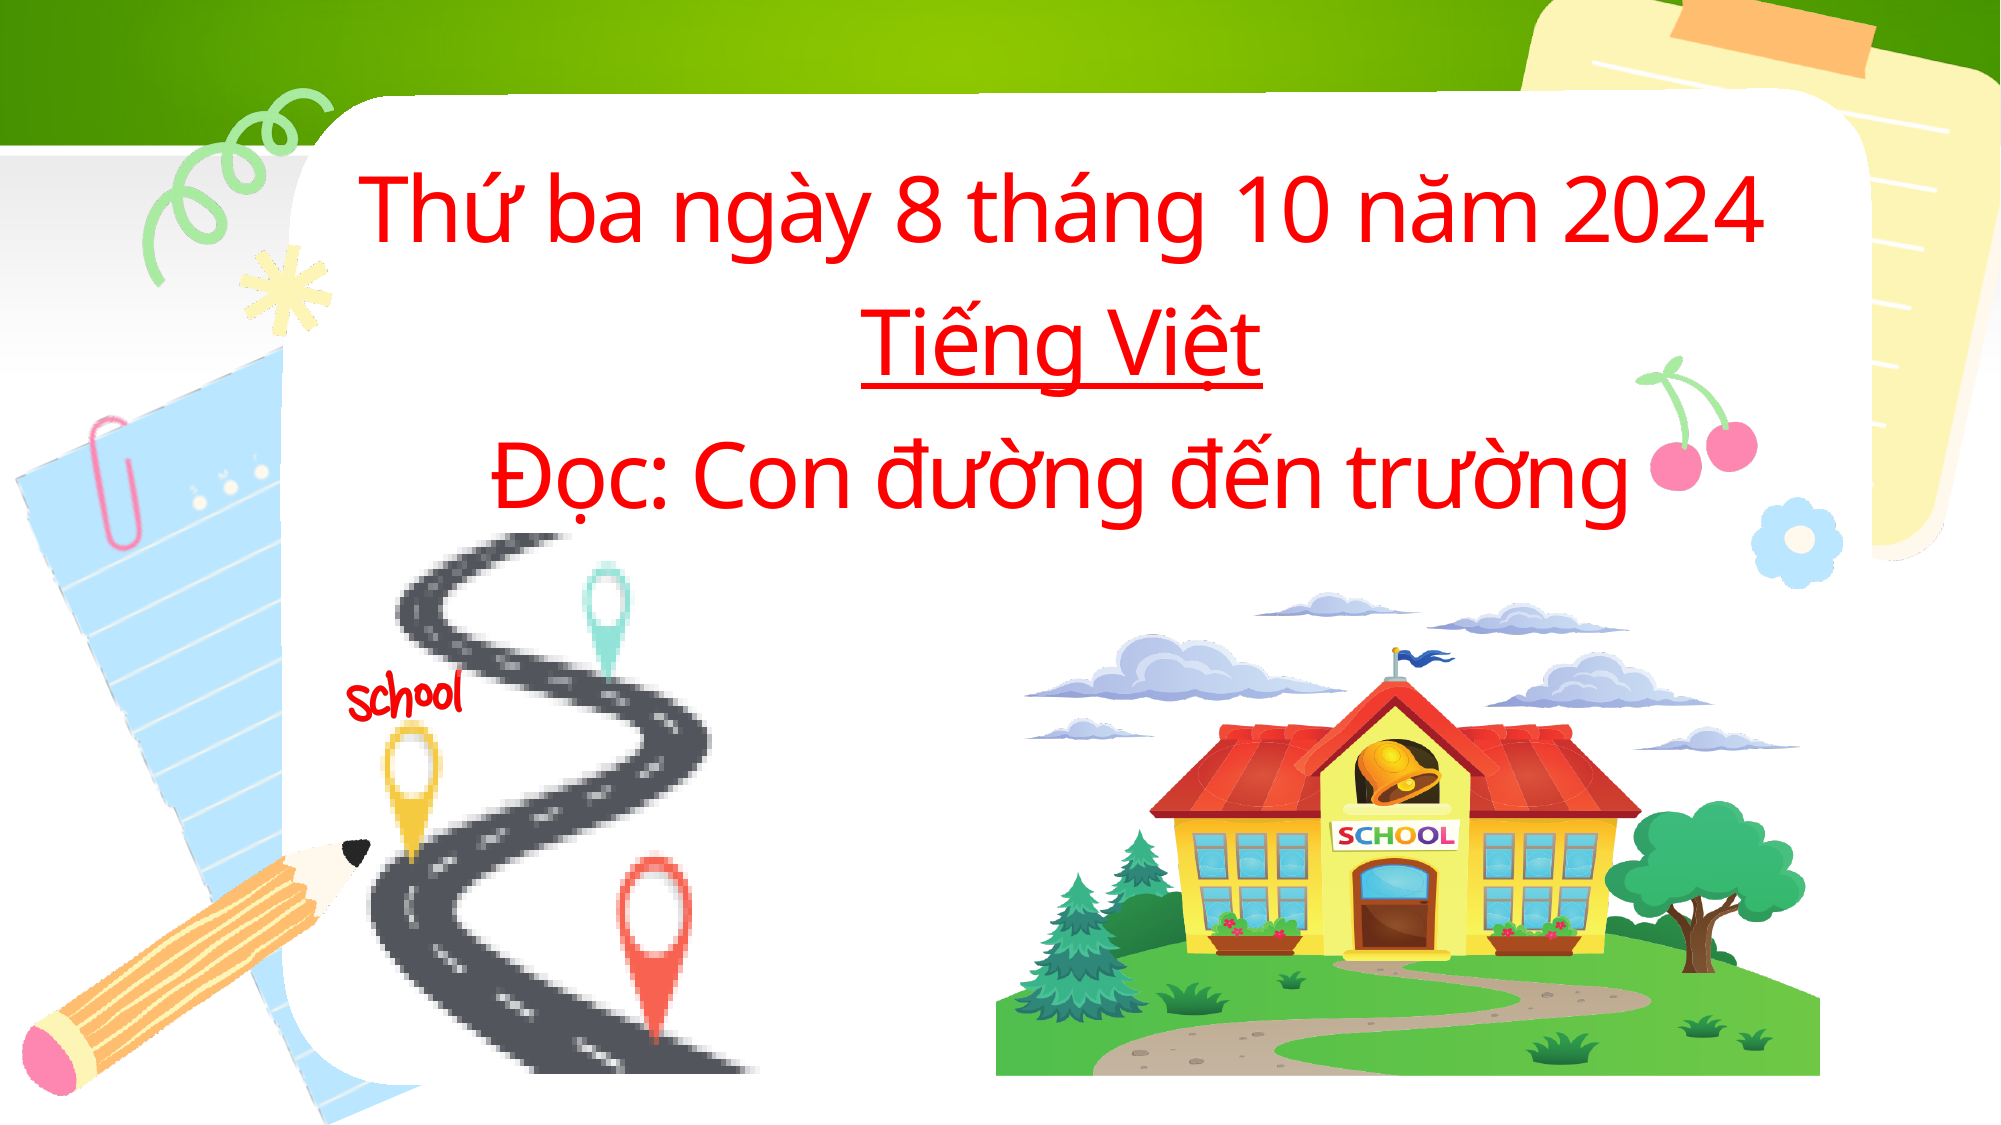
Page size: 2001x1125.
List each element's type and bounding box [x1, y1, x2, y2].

picture [0, 0, 2001, 1125]
text_box [280, 88, 1875, 1085]
